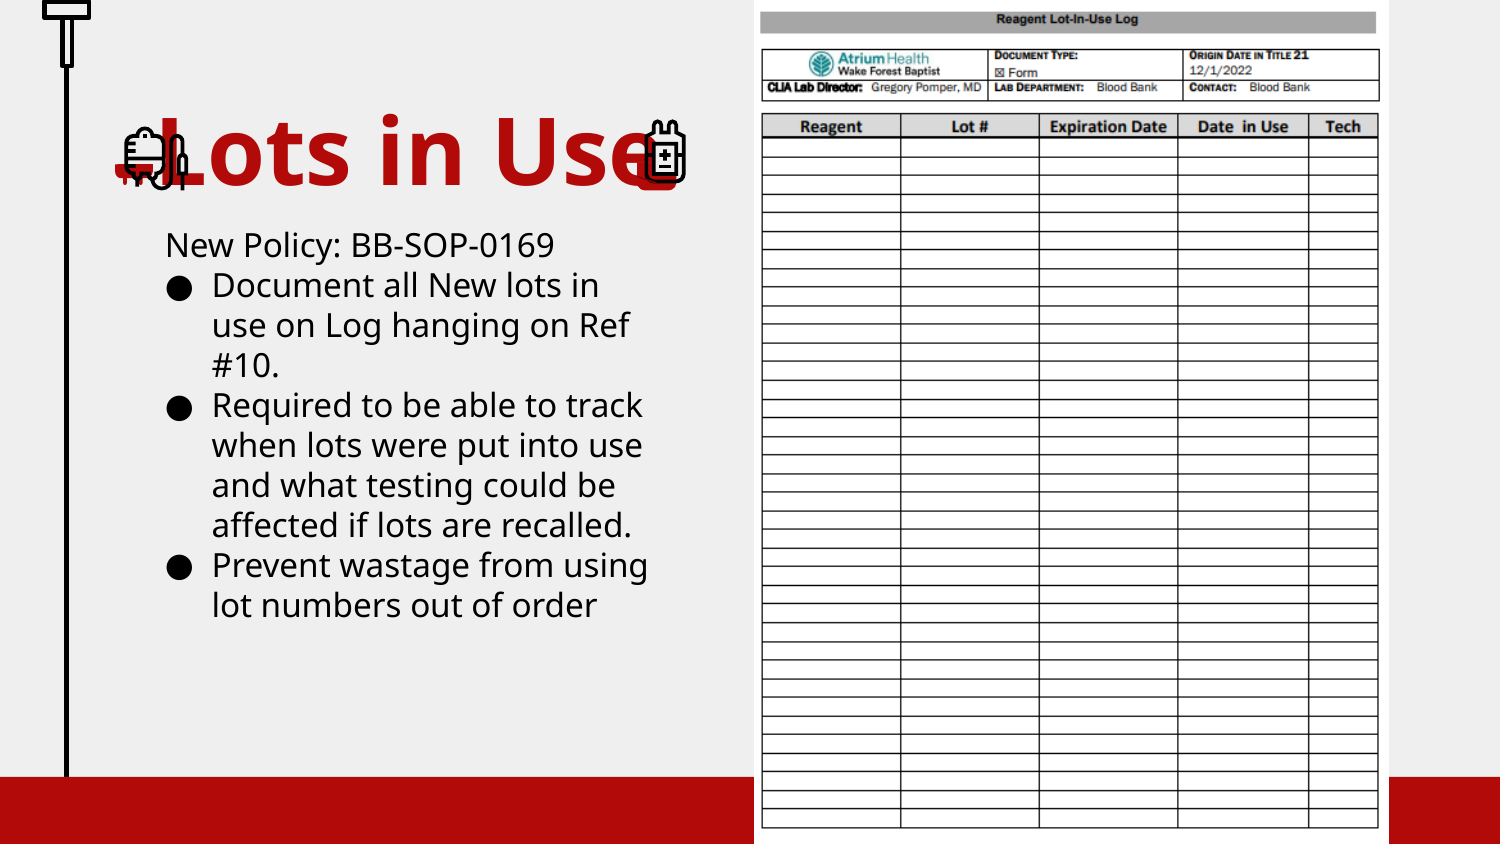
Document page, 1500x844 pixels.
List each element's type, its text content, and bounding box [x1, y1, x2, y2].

picture [754, 0, 1389, 844]
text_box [114, 126, 189, 191]
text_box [636, 119, 686, 191]
list New Policy: BB-SOP-0169 Document all New lots in use on Log hanging on Ref #10. Required to be able to track when lots were put into use and what testing could be affected if lots are recalled. Prevent wastage from using lot numbers out of order [149, 209, 666, 696]
title Lots in Use [138, 100, 681, 195]
